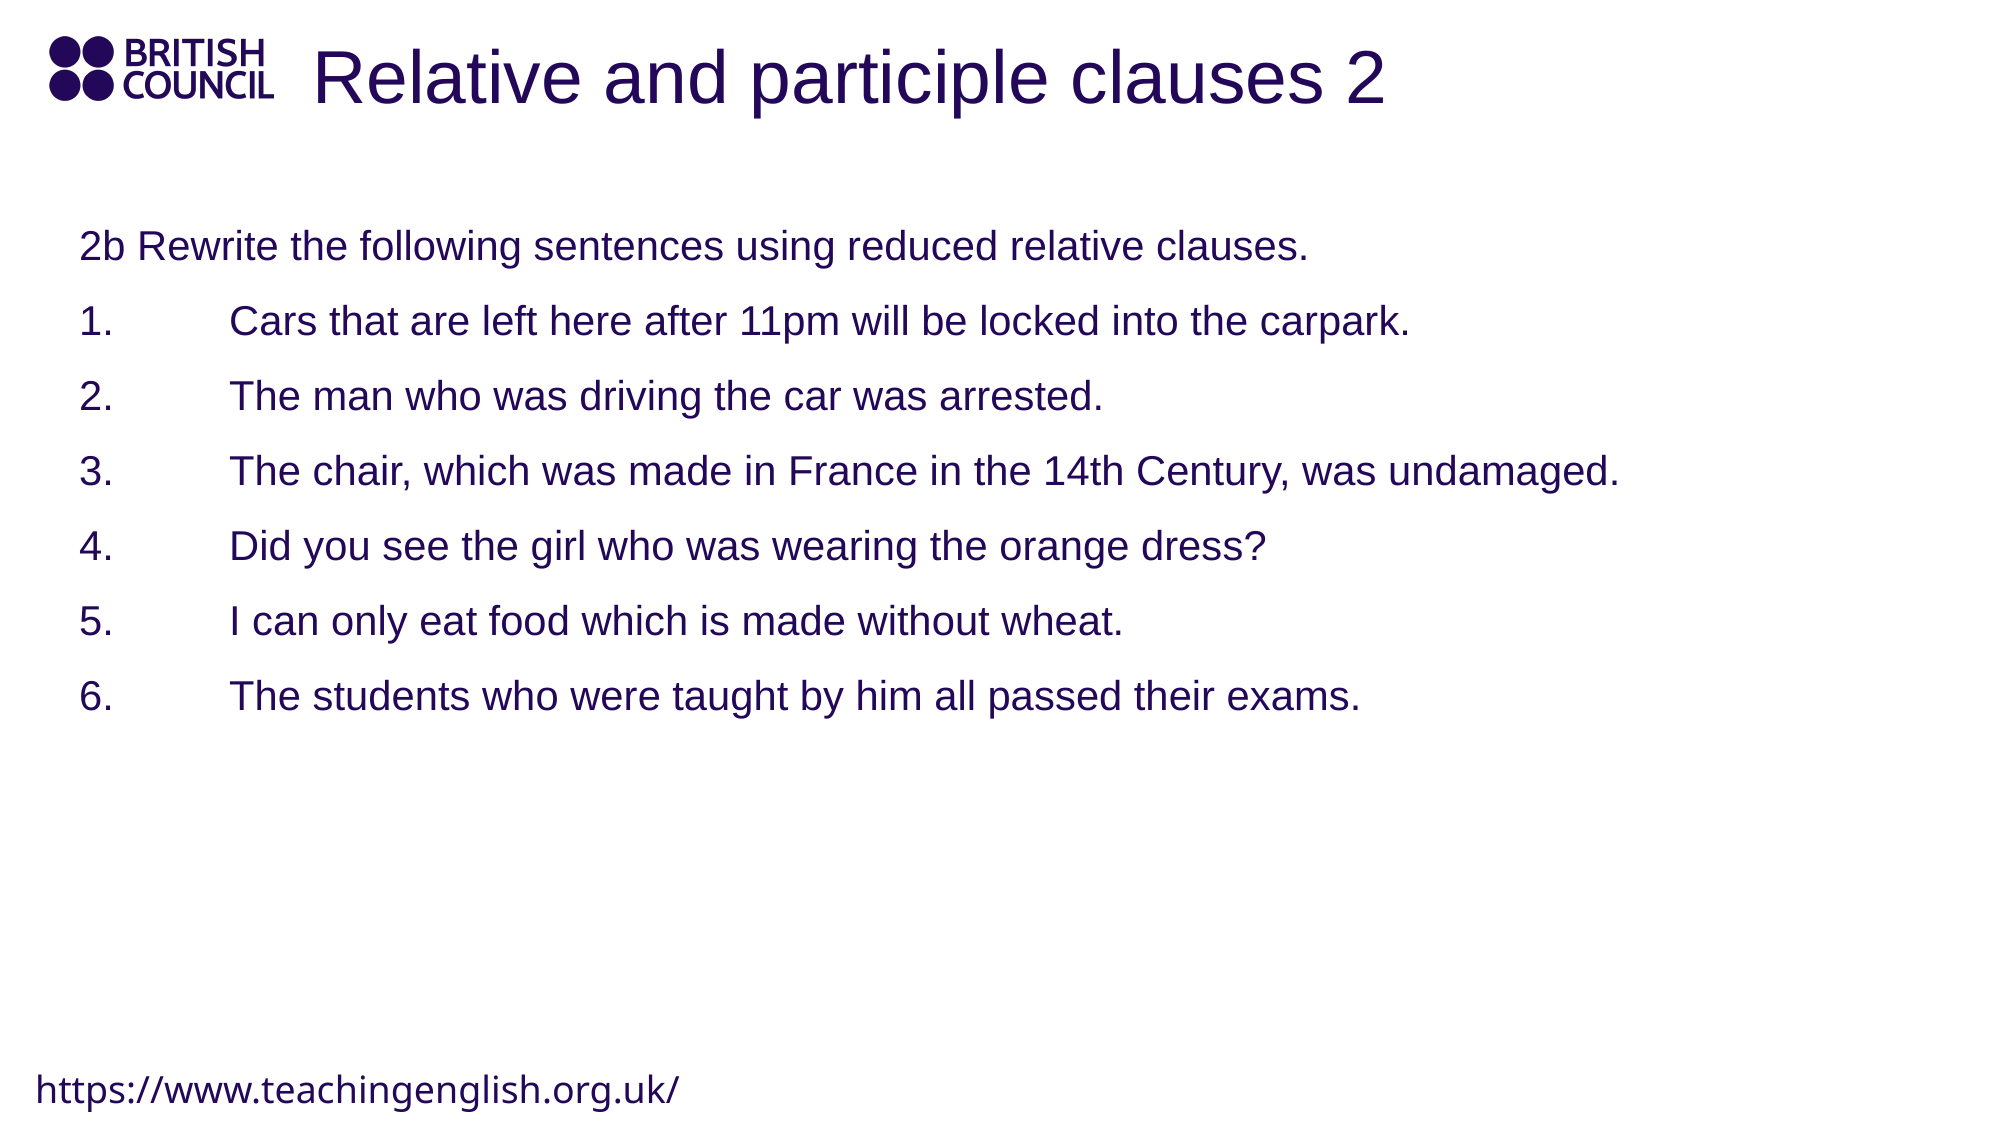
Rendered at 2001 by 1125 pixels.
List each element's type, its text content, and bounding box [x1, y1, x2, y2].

text_box Relative and participle clauses 2 [297, 21, 1485, 127]
text_box 2b Rewrite the following sentences using reduced relative clauses. 1. Cars that are left here after 11pm will be locked into the carpark. 2. The man who was driving the car was arrested. 3. The chair, which was made in France in the 14th Century, was undamaged. 4. Did you see the girl who was wearing the orange dress? 5. I can only eat food which is made without wheat. 6. The students who were taught by him all passed their exams. [64, 186, 1864, 726]
picture [49, 35, 274, 101]
text_box https://www.teachingenglish.org.uk/ [20, 1058, 1020, 1119]
